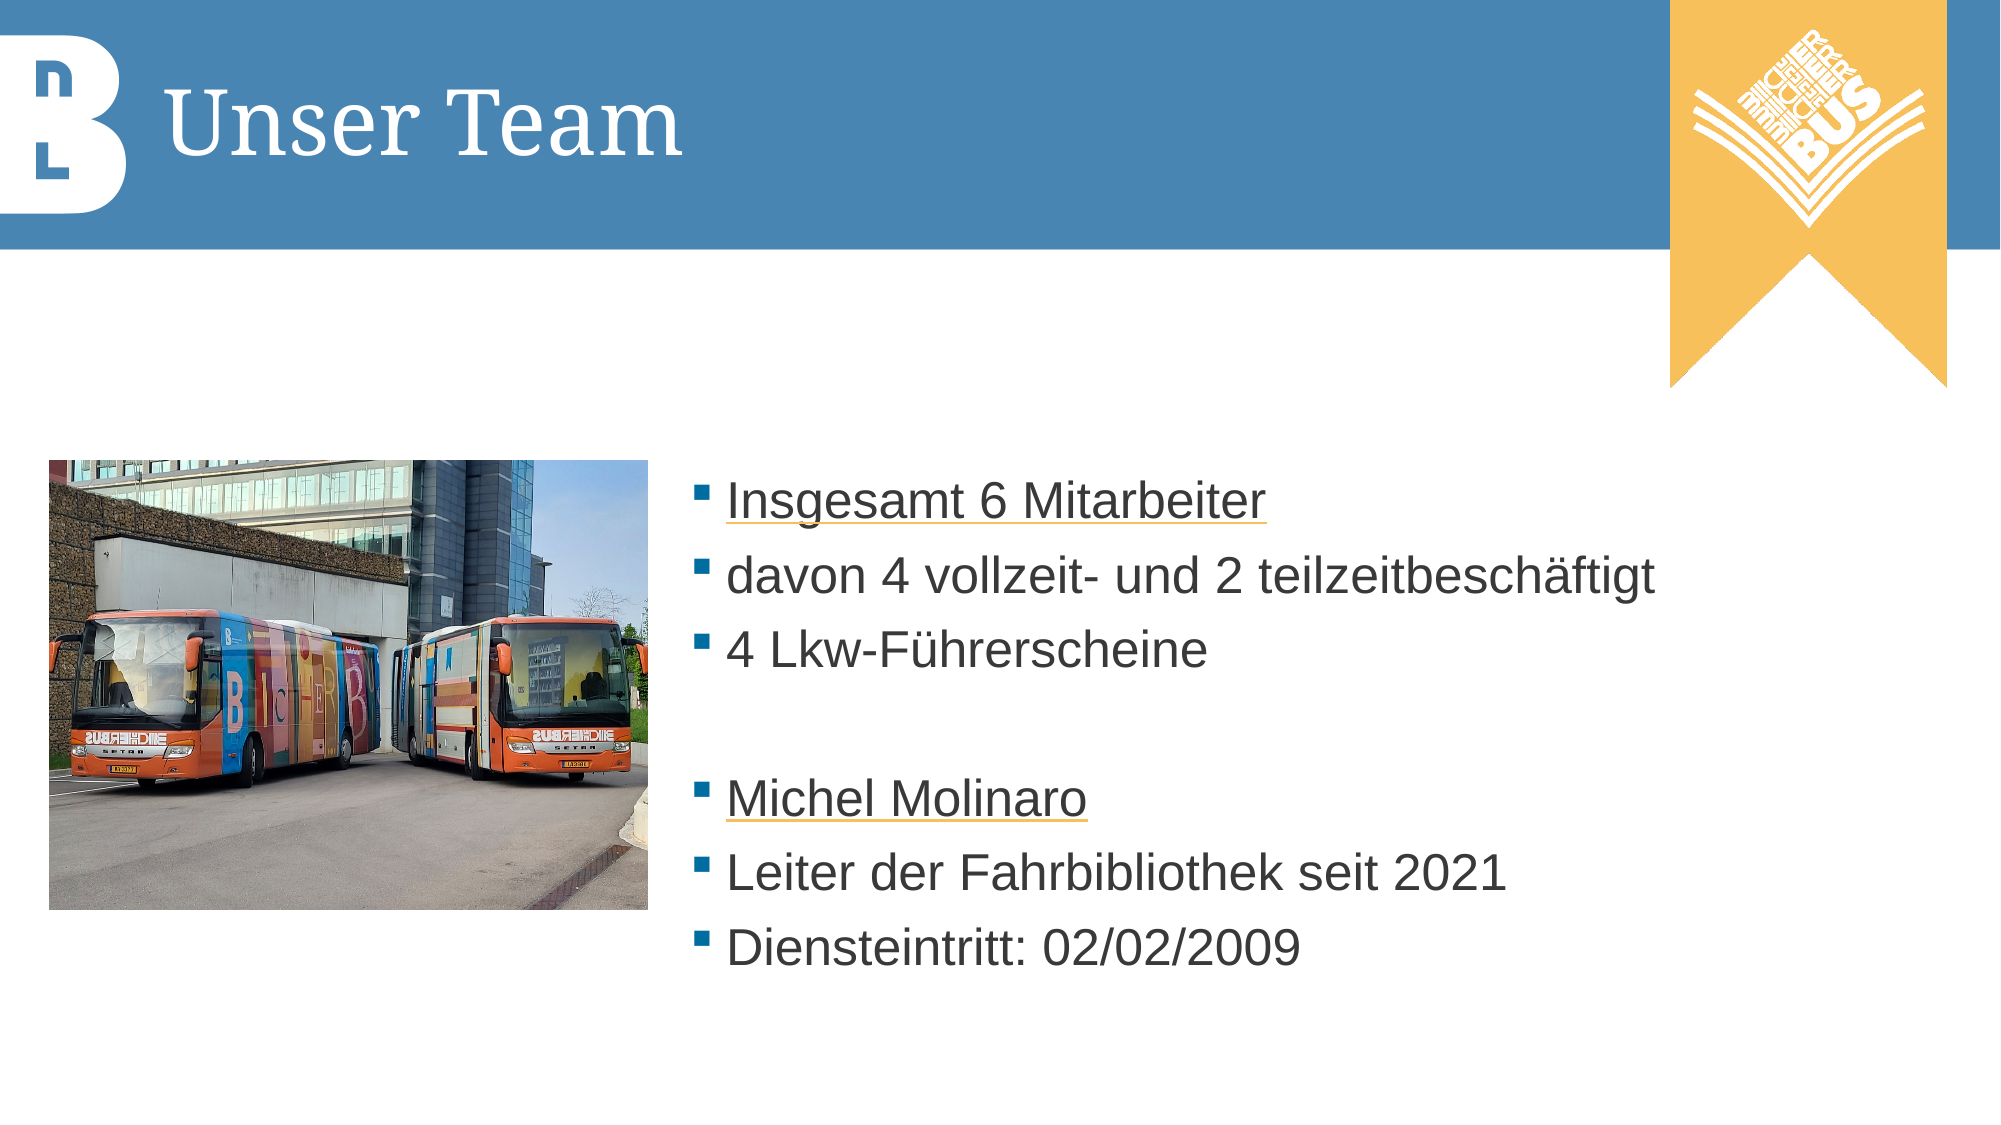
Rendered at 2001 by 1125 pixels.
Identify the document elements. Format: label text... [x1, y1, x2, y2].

title Unser Team [148, 34, 1863, 218]
picture [0, 0, 2001, 1125]
list Insgesamt 6 Mitarbeiter davon 4 vollzeit- und 2 teilzeitbeschäftigt 4 Lkw-Führerscheine Michel Molinaro Leiter der Fahrbibliothek seit 2021 Diensteintritt: 02/02/2009 [675, 385, 1947, 985]
